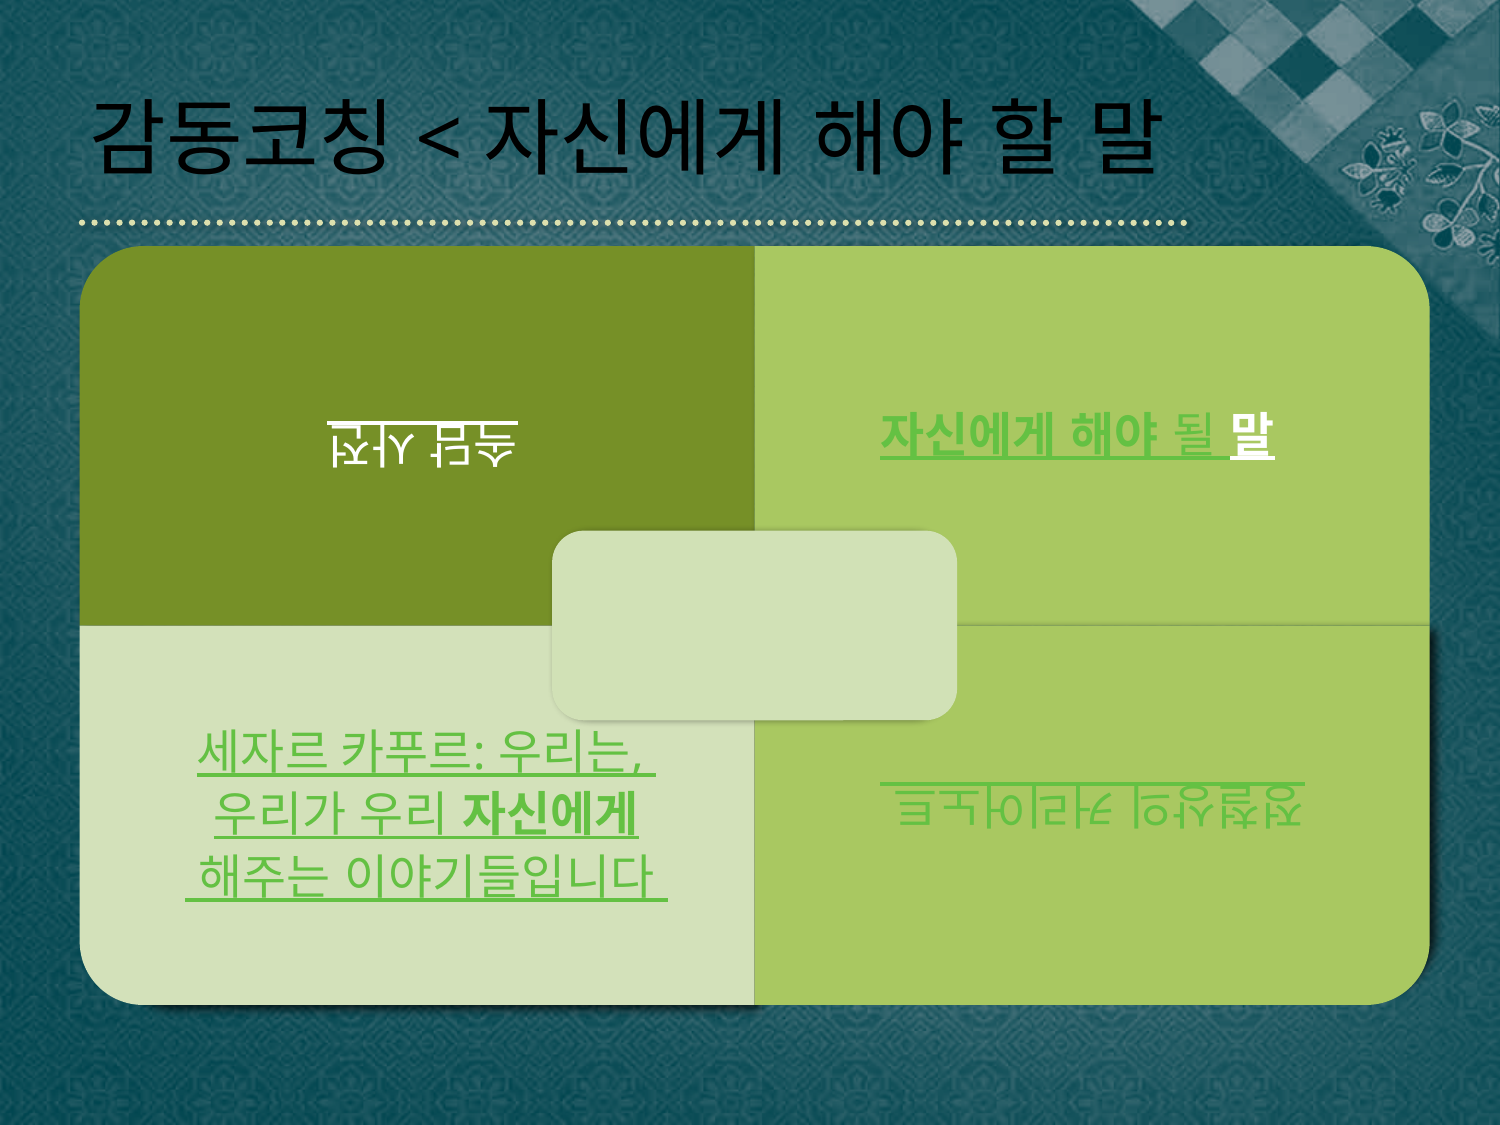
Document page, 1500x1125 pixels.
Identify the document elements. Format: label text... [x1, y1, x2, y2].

title 감동코칭<자신에게 해야 할 말 [75, 58, 1196, 211]
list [79, 246, 1430, 1006]
